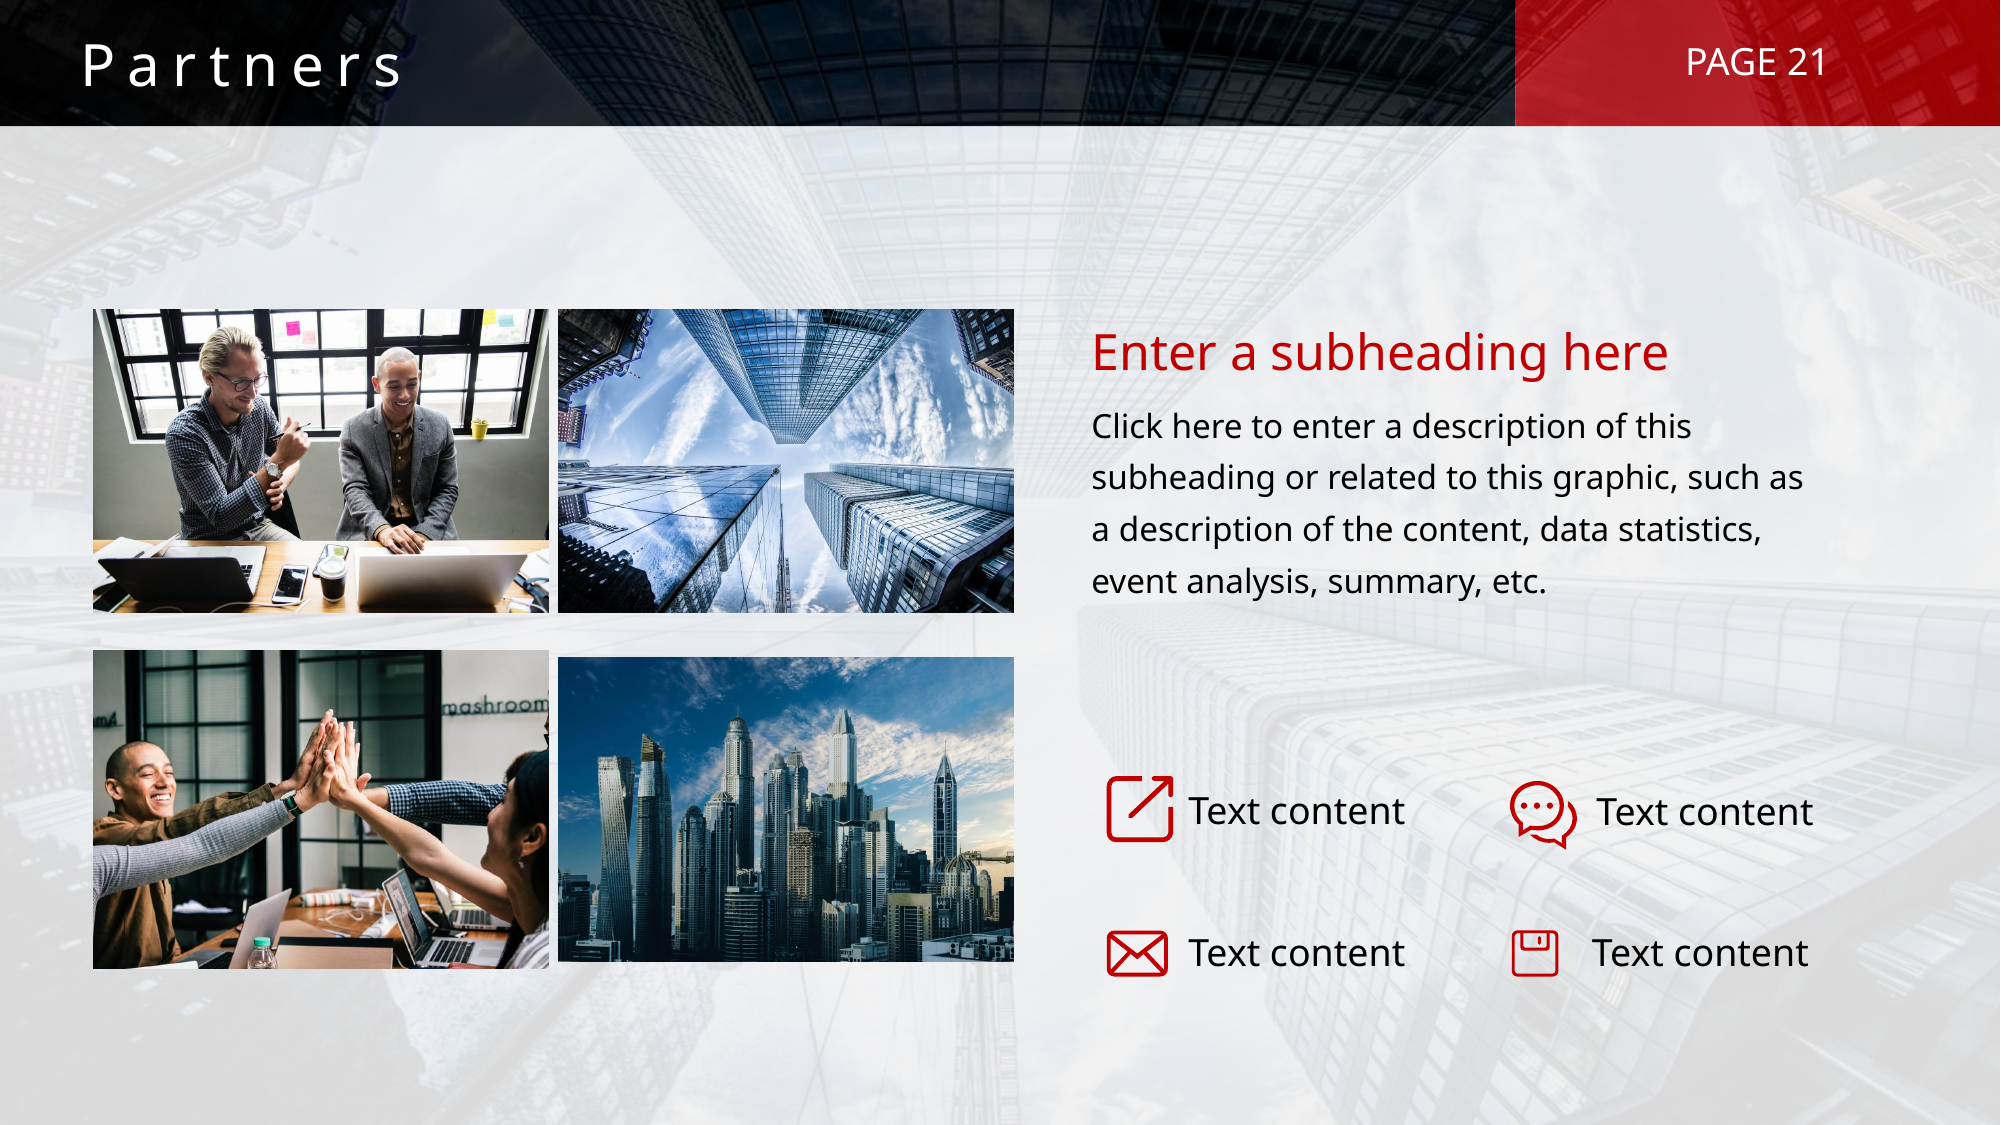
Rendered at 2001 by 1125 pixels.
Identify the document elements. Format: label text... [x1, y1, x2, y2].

text_box [1511, 930, 1559, 977]
picture [92, 650, 549, 969]
text_box [1529, 800, 1577, 850]
text_box Text content [1581, 781, 1893, 841]
text_box Click here to enter a description of this subheading or related to this graphic, such as a description of the content, data statistics, event analysis, summary, etc. [1076, 385, 1828, 608]
picture [93, 309, 549, 613]
title Partners [65, 20, 931, 106]
text_box [1128, 776, 1174, 818]
picture [557, 309, 1014, 613]
text_box Text content [1173, 779, 1485, 839]
text_box [1509, 780, 1564, 837]
text_box Enter a subheading here [1076, 313, 1828, 385]
picture [557, 657, 1014, 962]
picture [0, 0, 1515, 126]
text_box Text content [1577, 921, 1889, 982]
text_box [1106, 776, 1173, 843]
text_box Text content [1173, 921, 1485, 982]
text_box [1106, 930, 1168, 977]
